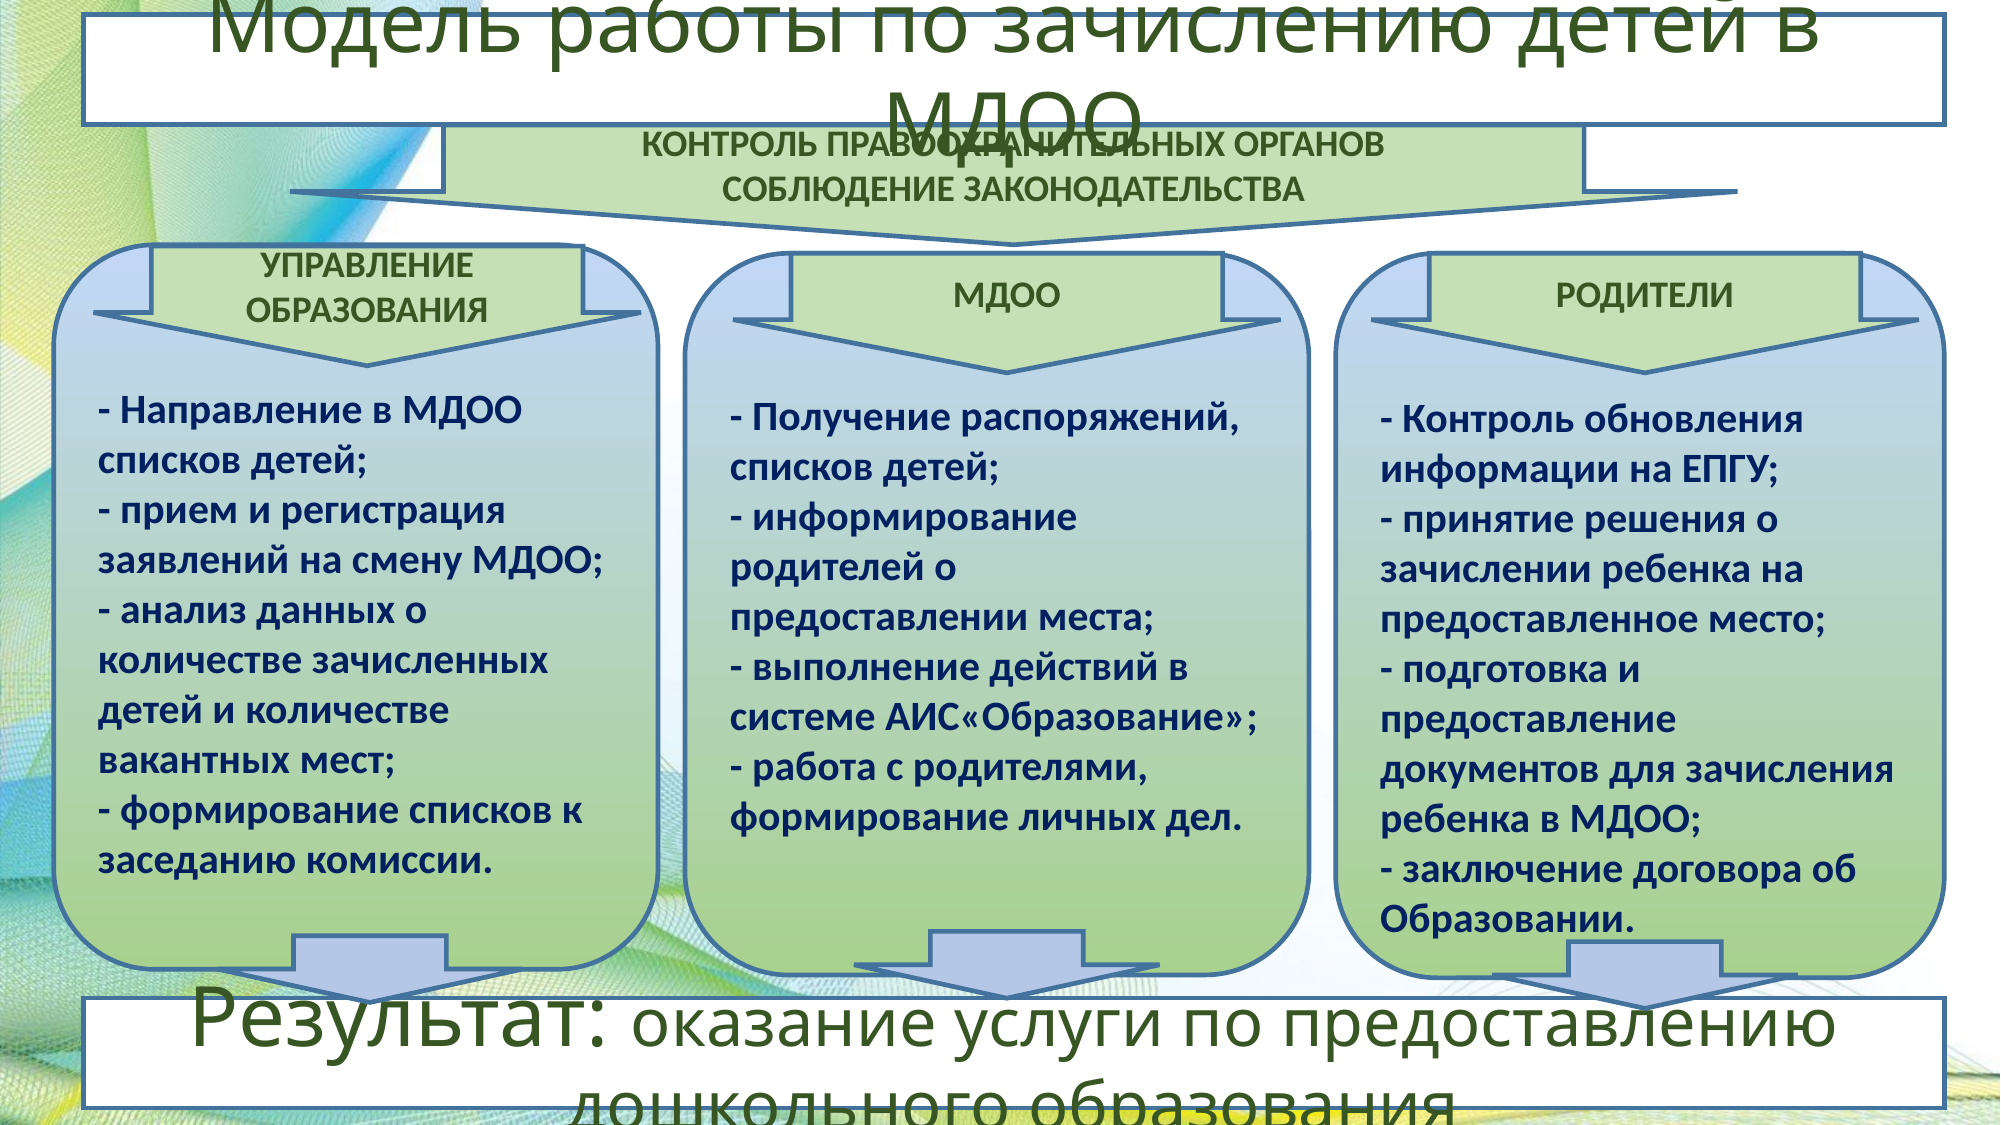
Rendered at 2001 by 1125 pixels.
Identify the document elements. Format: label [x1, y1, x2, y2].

text_box [53, 244, 658, 970]
picture [0, 0, 2000, 1125]
text_box [1335, 253, 1945, 978]
text_box [684, 253, 1309, 975]
